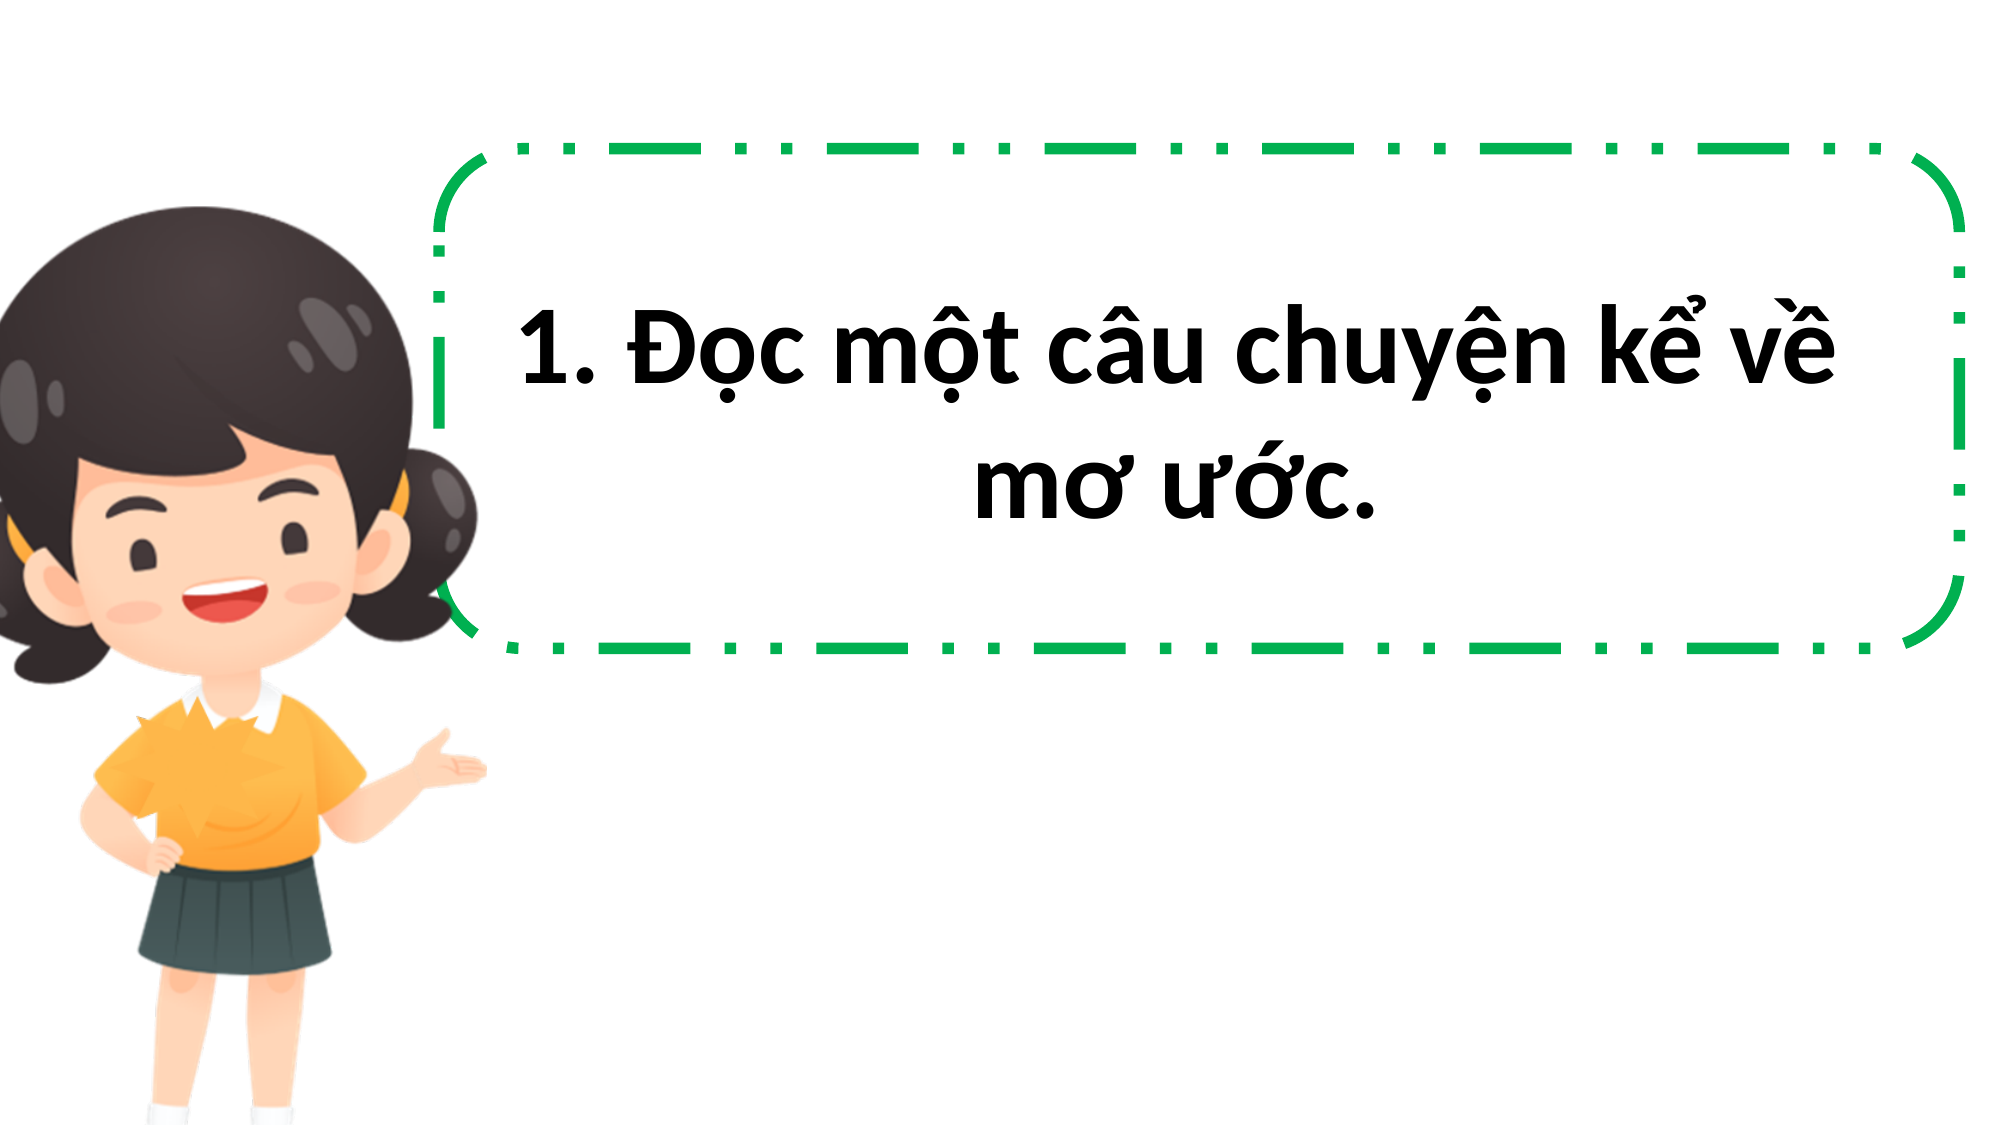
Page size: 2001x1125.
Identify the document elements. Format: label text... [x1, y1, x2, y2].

picture [0, 205, 487, 1125]
text_box 1. Đọc một câu chuyện kể về mơ ước. [487, 263, 1882, 548]
text_box [443, 147, 1961, 650]
